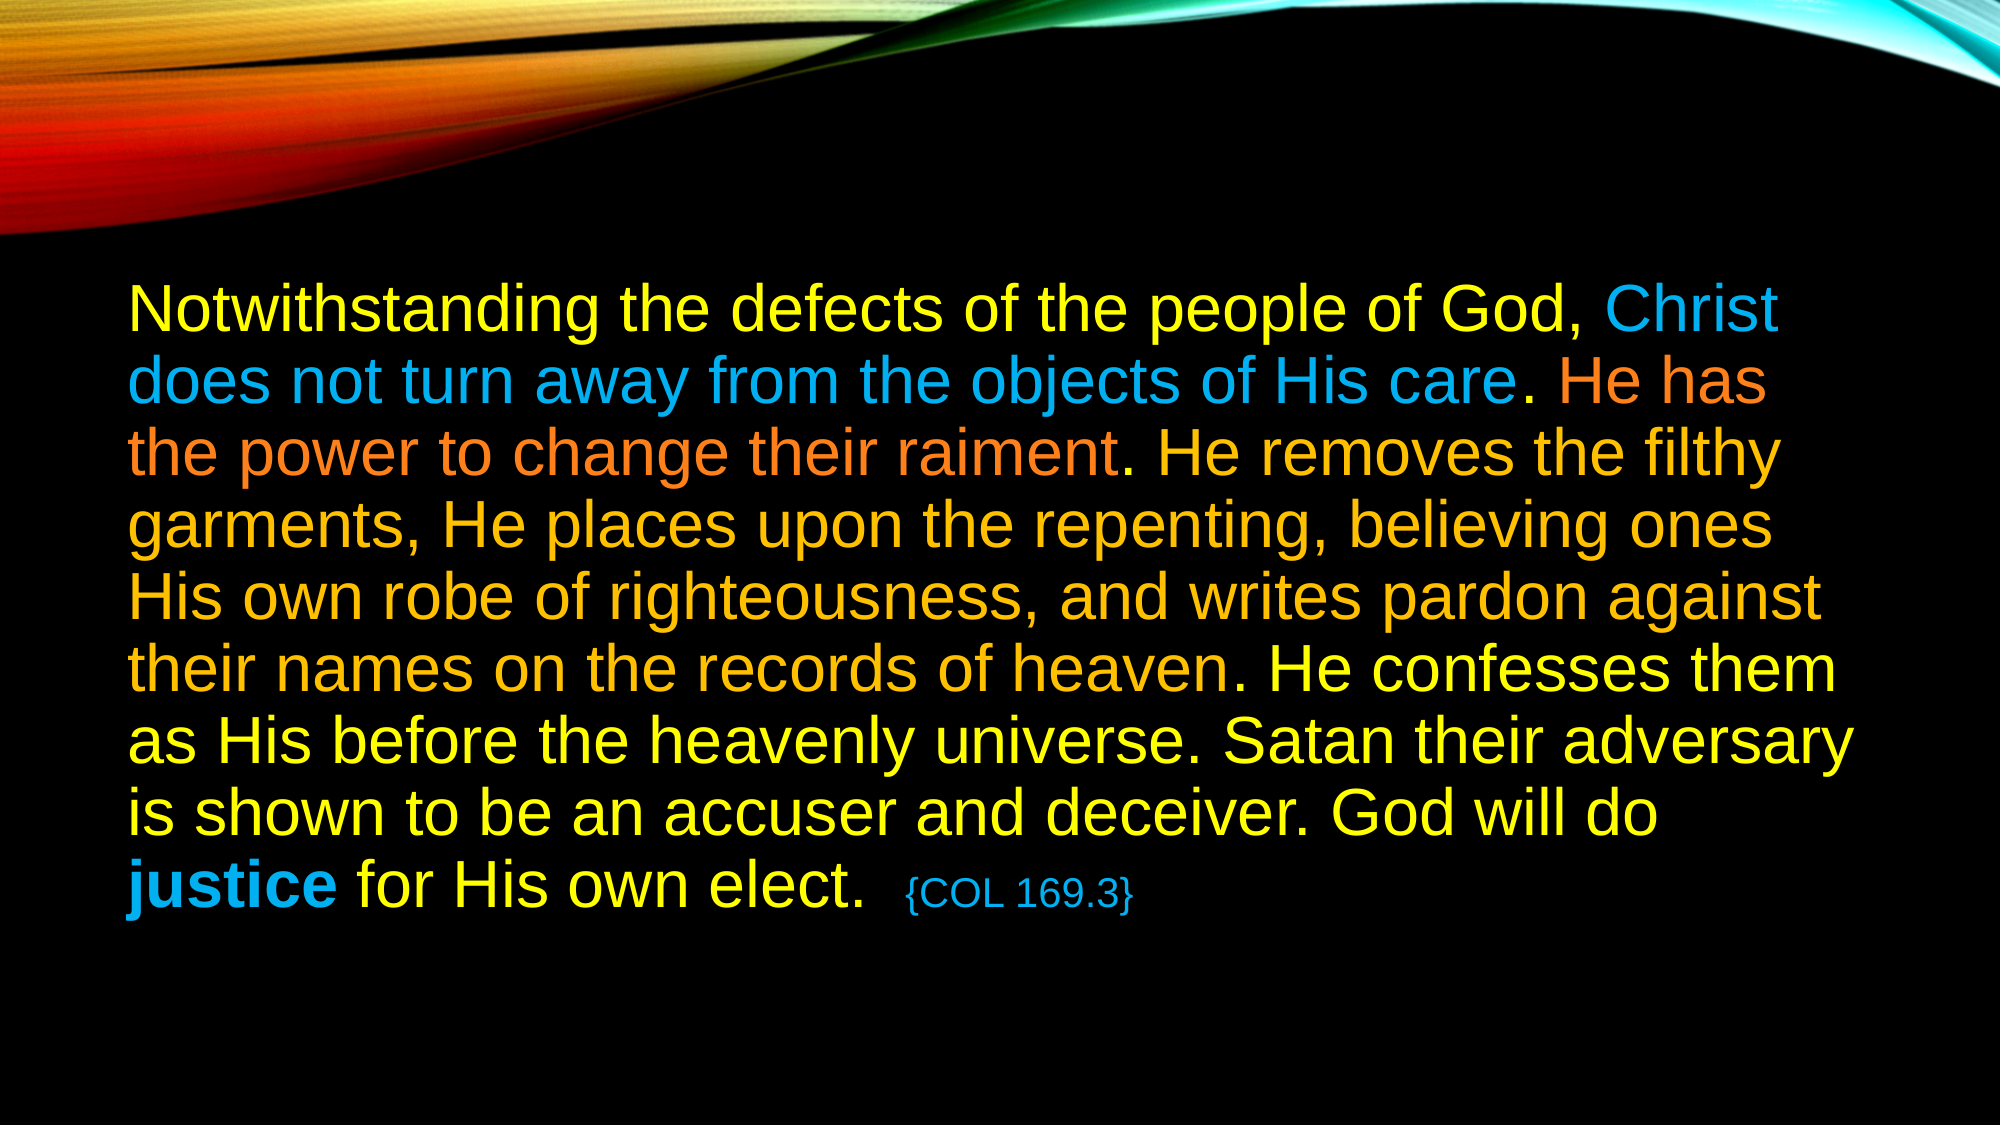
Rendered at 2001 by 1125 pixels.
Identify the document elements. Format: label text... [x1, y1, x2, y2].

picture [0, 0, 2000, 237]
list Notwithstanding the defects of the people of God, Christ does not turn away from the objects of His care. He has the power to change their raiment. He removes the filthy garments, He places upon the repenting, believing ones His own robe of righteousness, and writes pardon against their names on the records of heaven. He confesses them as His before the heavenly universe. Satan their adversary is shown to be an accuser and deceiver. God will do justice for His own elect. {COL 169.3} [112, 266, 1888, 1021]
